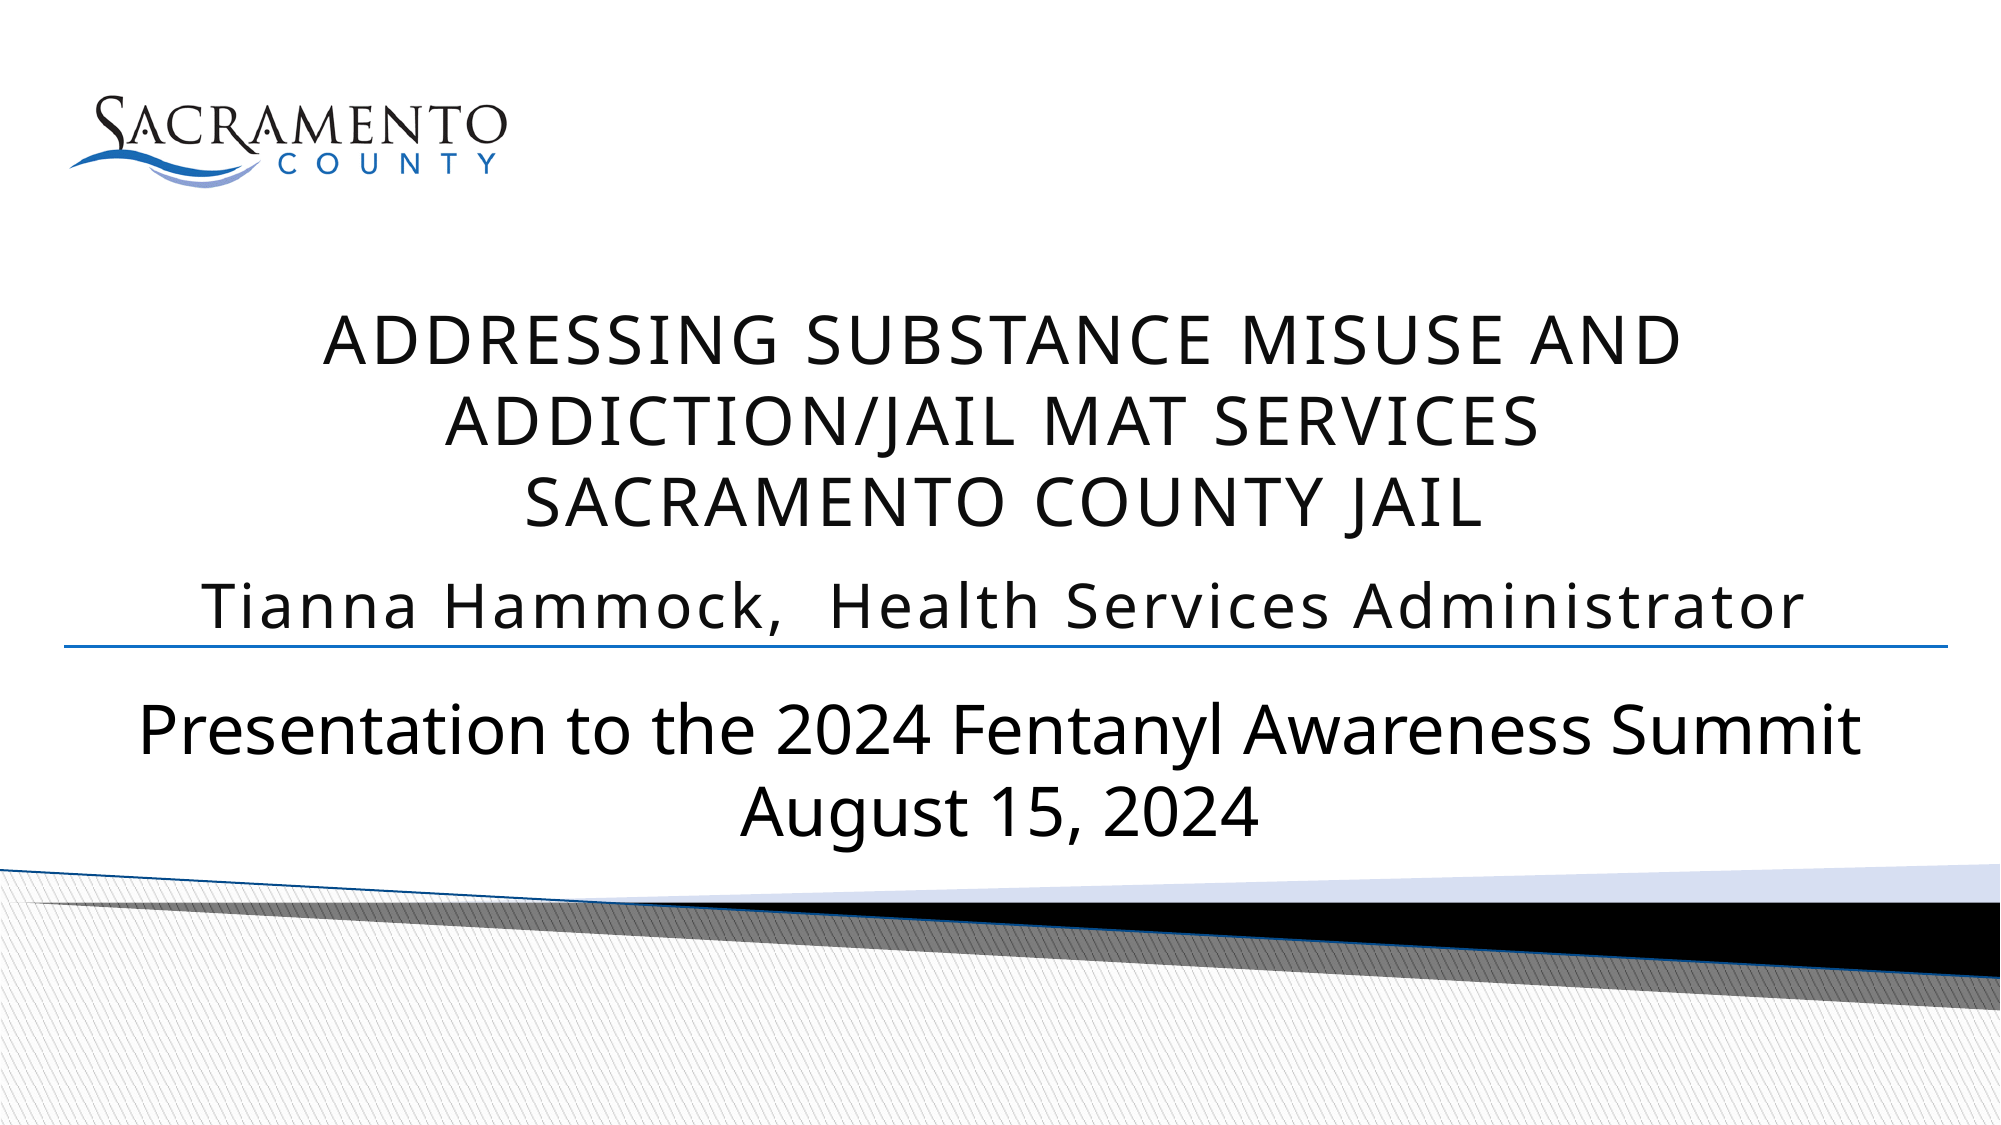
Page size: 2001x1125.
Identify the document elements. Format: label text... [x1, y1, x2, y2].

text_box Presentation to the 2024 Fentanyl Awareness Summit August 15, 2024 [58, 678, 1943, 858]
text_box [0, 863, 2000, 1125]
title Addressing substance misuse and addiction/jail mat services Sacramento county jail Tianna Hammock, Health Services Administrator [64, 289, 1949, 645]
picture [63, 88, 512, 197]
title Addressing substance misuse and addiction/jail mat services Sacramento county jail Tianna Hammock, Health Services Administrator [64, 647, 1949, 724]
